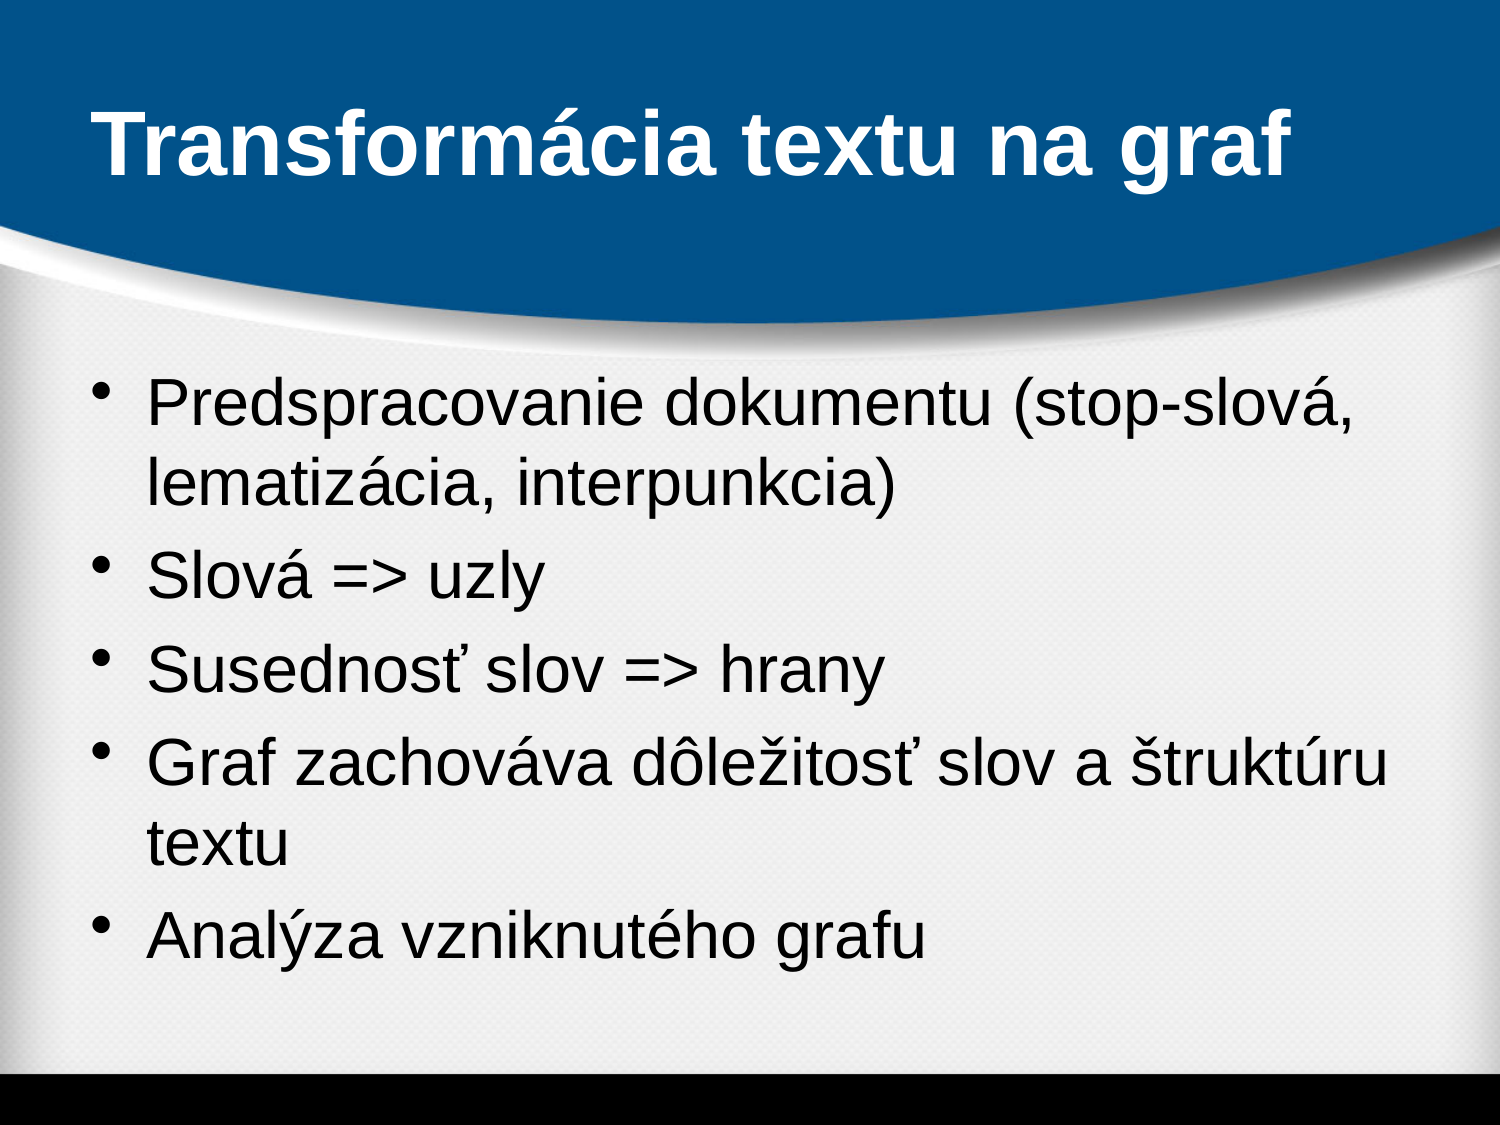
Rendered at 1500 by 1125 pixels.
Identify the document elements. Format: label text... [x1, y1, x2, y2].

list Predspracovanie dokumentu (stop-slová, lematizácia, interpunkcia) Slová => uzly Susednosť slov => hrany Graf zachováva dôležitosť slov a štruktúru textu Analýza vzniknutého grafu [74, 351, 1426, 1006]
title Transformácia textu na graf [74, 44, 1426, 233]
picture [0, 0, 1500, 1125]
